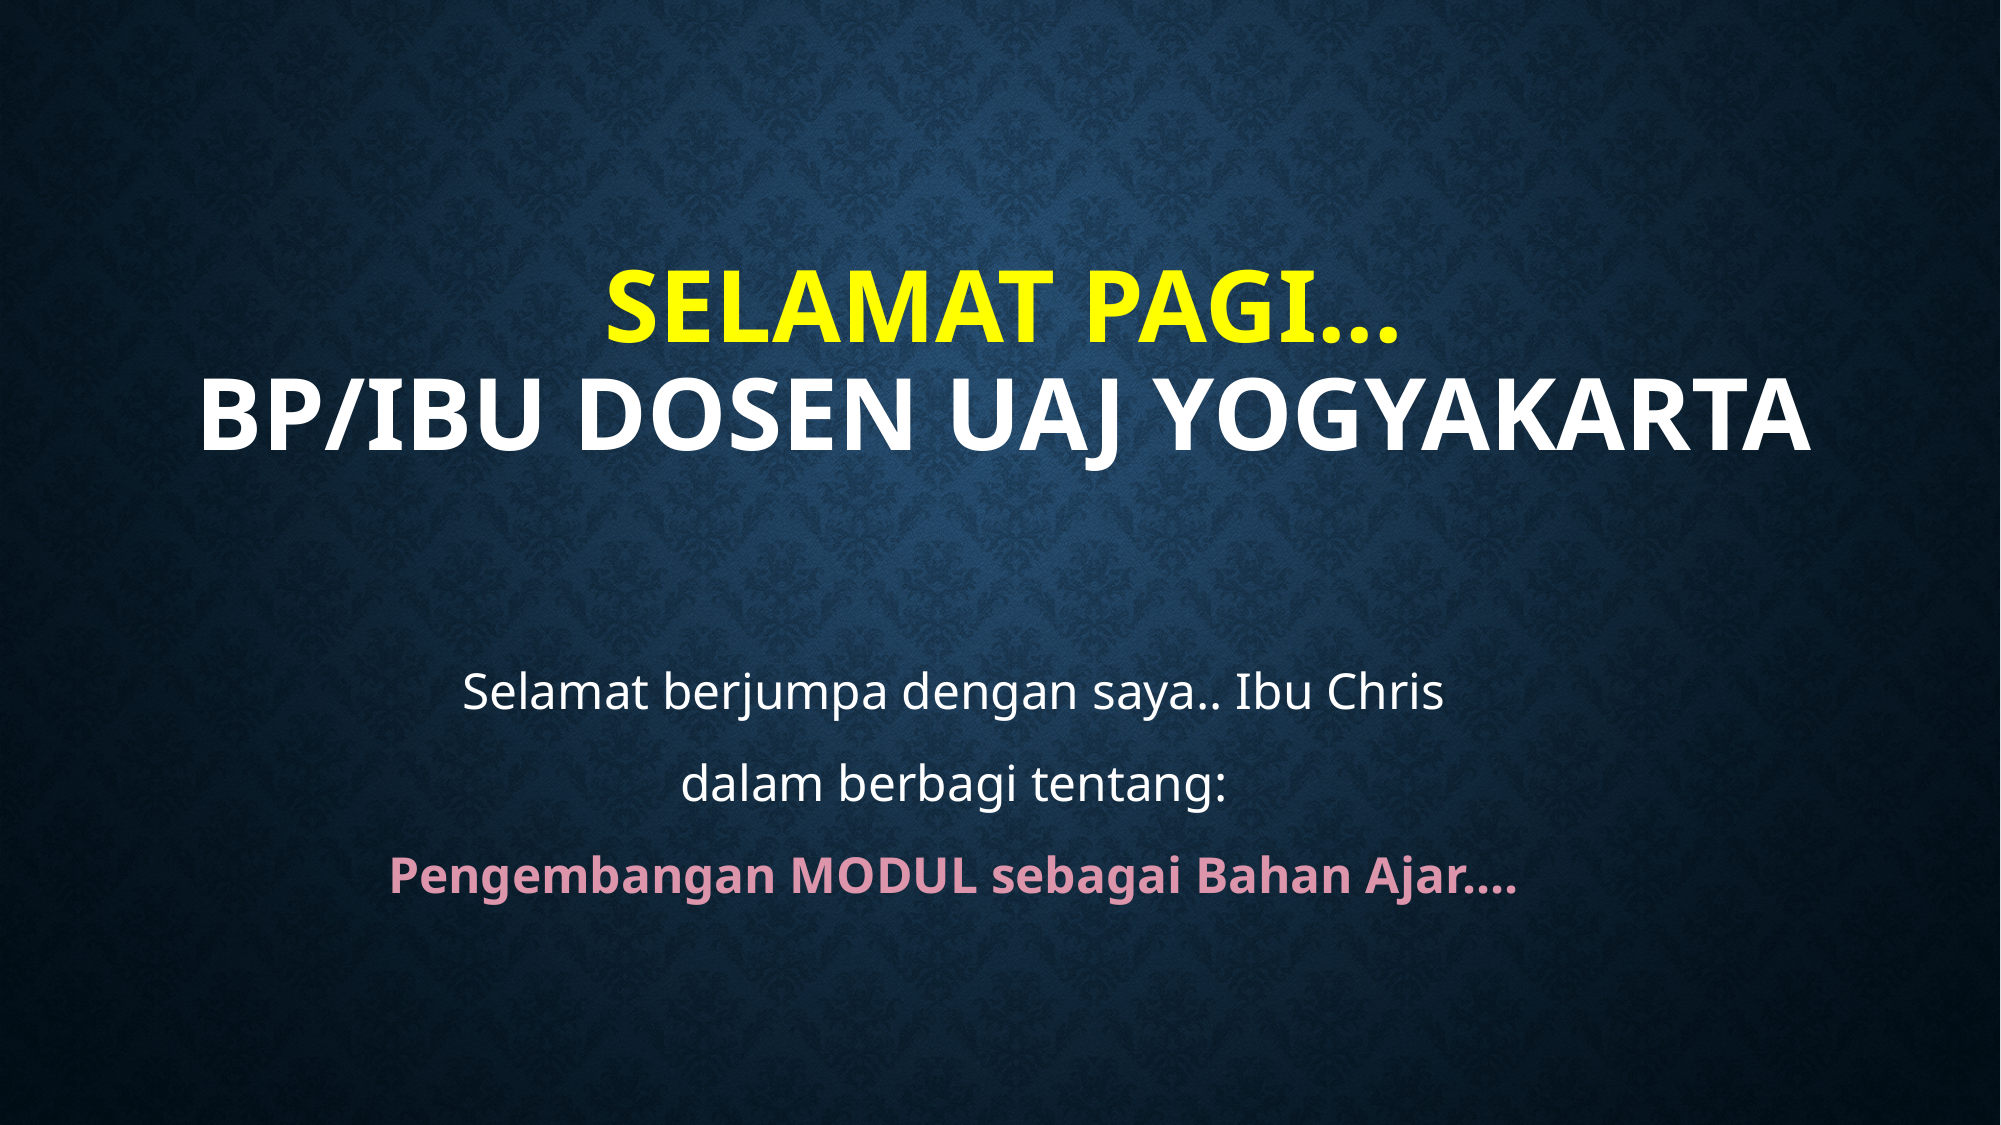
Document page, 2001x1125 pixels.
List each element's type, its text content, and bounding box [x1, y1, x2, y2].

subtitle Selamat berjumpa dengan saya.. Ibu Chris dalam berbagi tentang: Pengembangan MODUL sebagai Bahan Ajar.... [180, 640, 1727, 913]
title Selamat PAGI... Bp/Ibu dosen UAJ yogyAKARTA [76, 0, 1931, 480]
